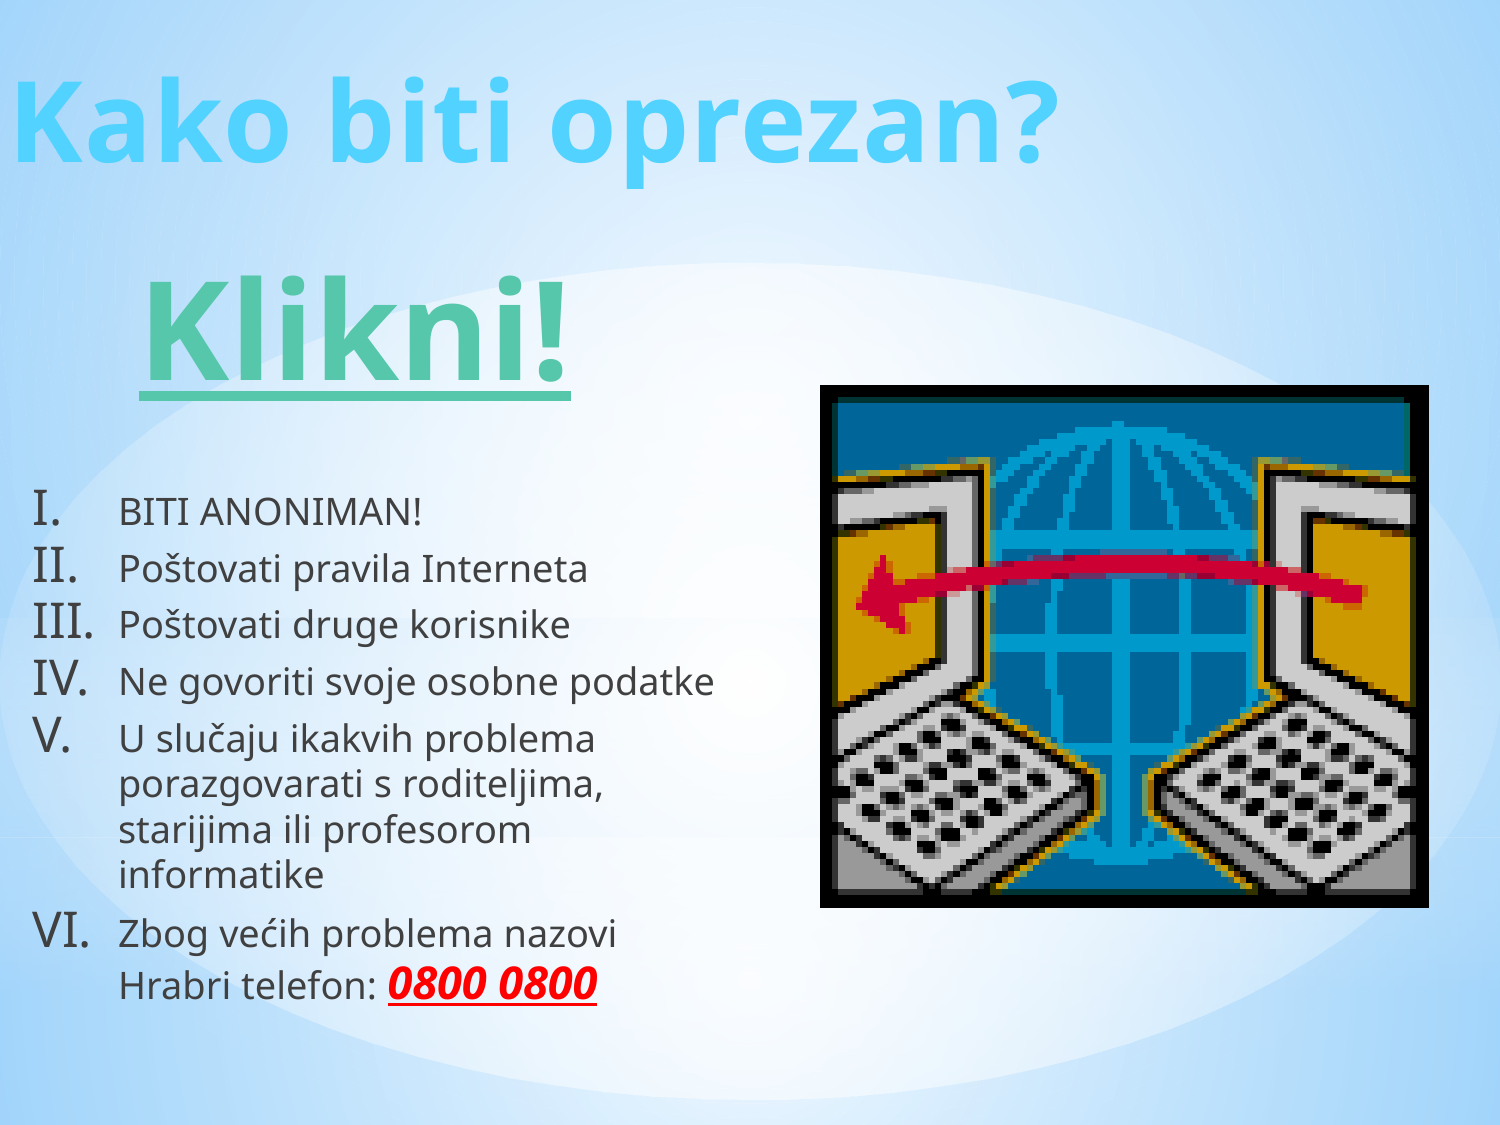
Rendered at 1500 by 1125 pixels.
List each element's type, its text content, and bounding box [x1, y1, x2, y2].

text_box Kako biti oprezan? [0, 42, 1077, 193]
title Klikni! [123, 231, 721, 439]
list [820, 385, 1429, 908]
list BITI ANONIMAN! Poštovati pravila Interneta Poštovati druge korisnike Ne govoriti svoje osobne podatke U slučaju ikakvih problema porazgovarati s roditeljima, starijima ili profesorom informatike Zbog većih problema nazovi Hrabri telefon: 0800 0800 [17, 479, 733, 1047]
